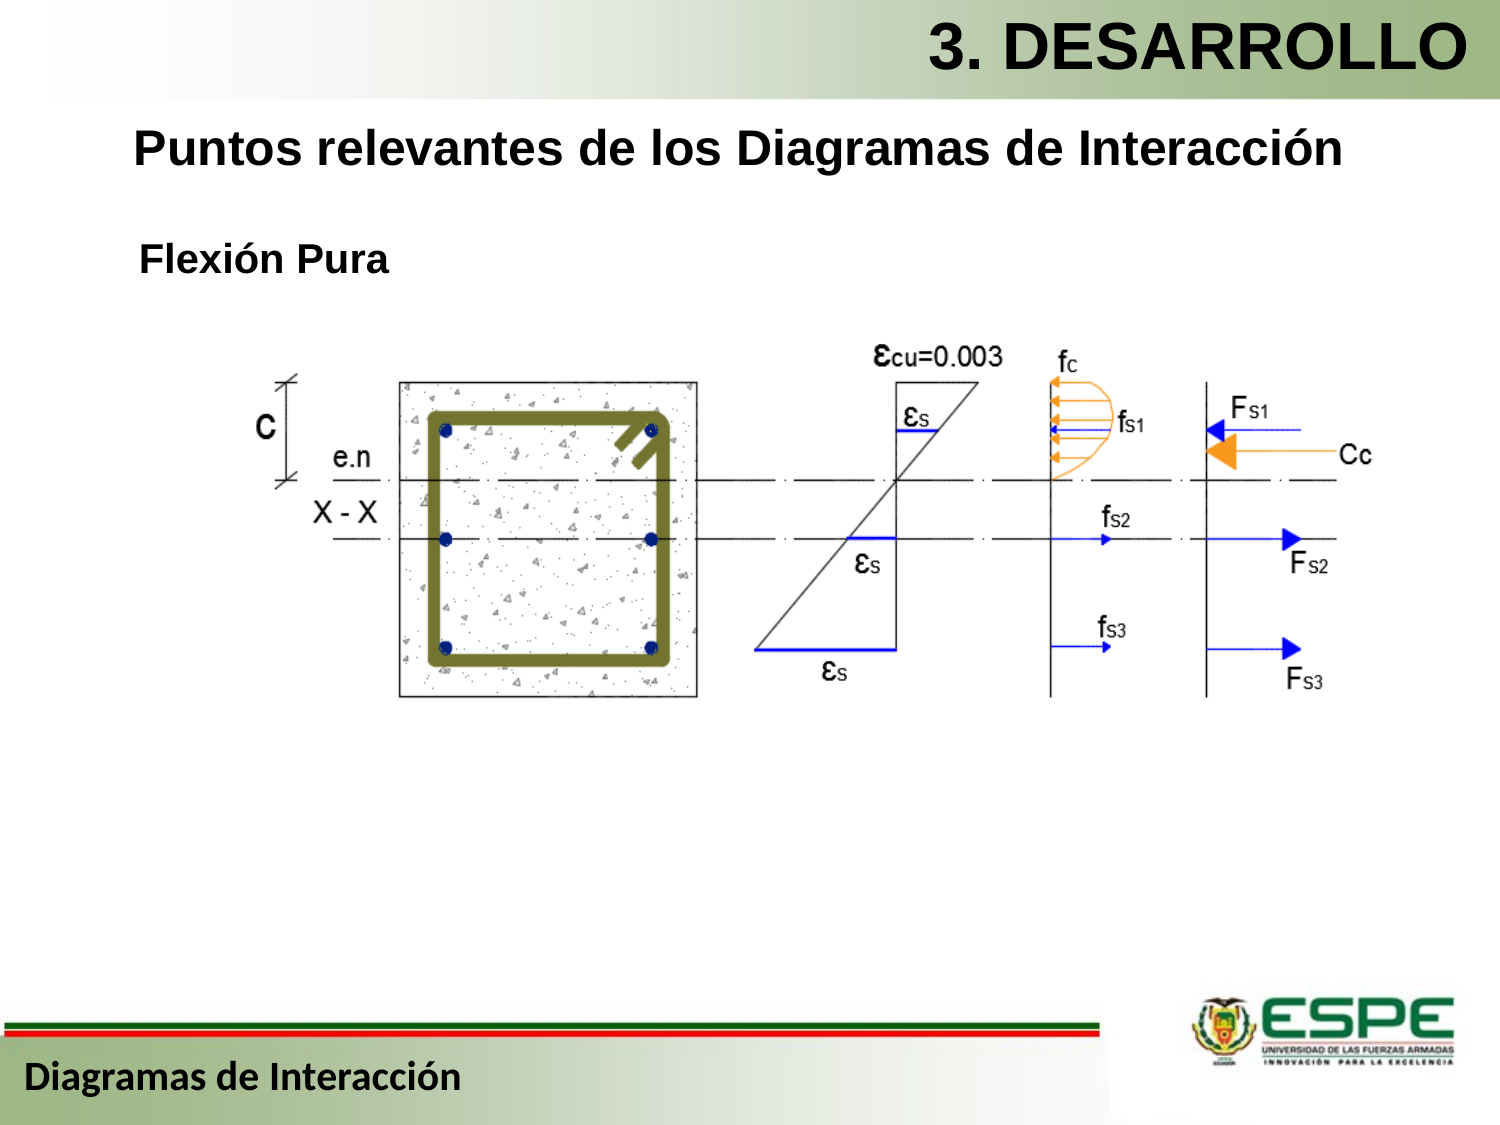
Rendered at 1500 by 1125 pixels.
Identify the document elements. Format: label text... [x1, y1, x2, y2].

text_box Puntos relevantes de los Diagramas de Interacción [0, 108, 1439, 184]
text_box Flexión Pura [0, 224, 404, 290]
title 3. DESARROLLO [704, 0, 1486, 96]
text_box Diagramas de Interacción [9, 1041, 777, 1107]
picture [0, 0, 1500, 1125]
